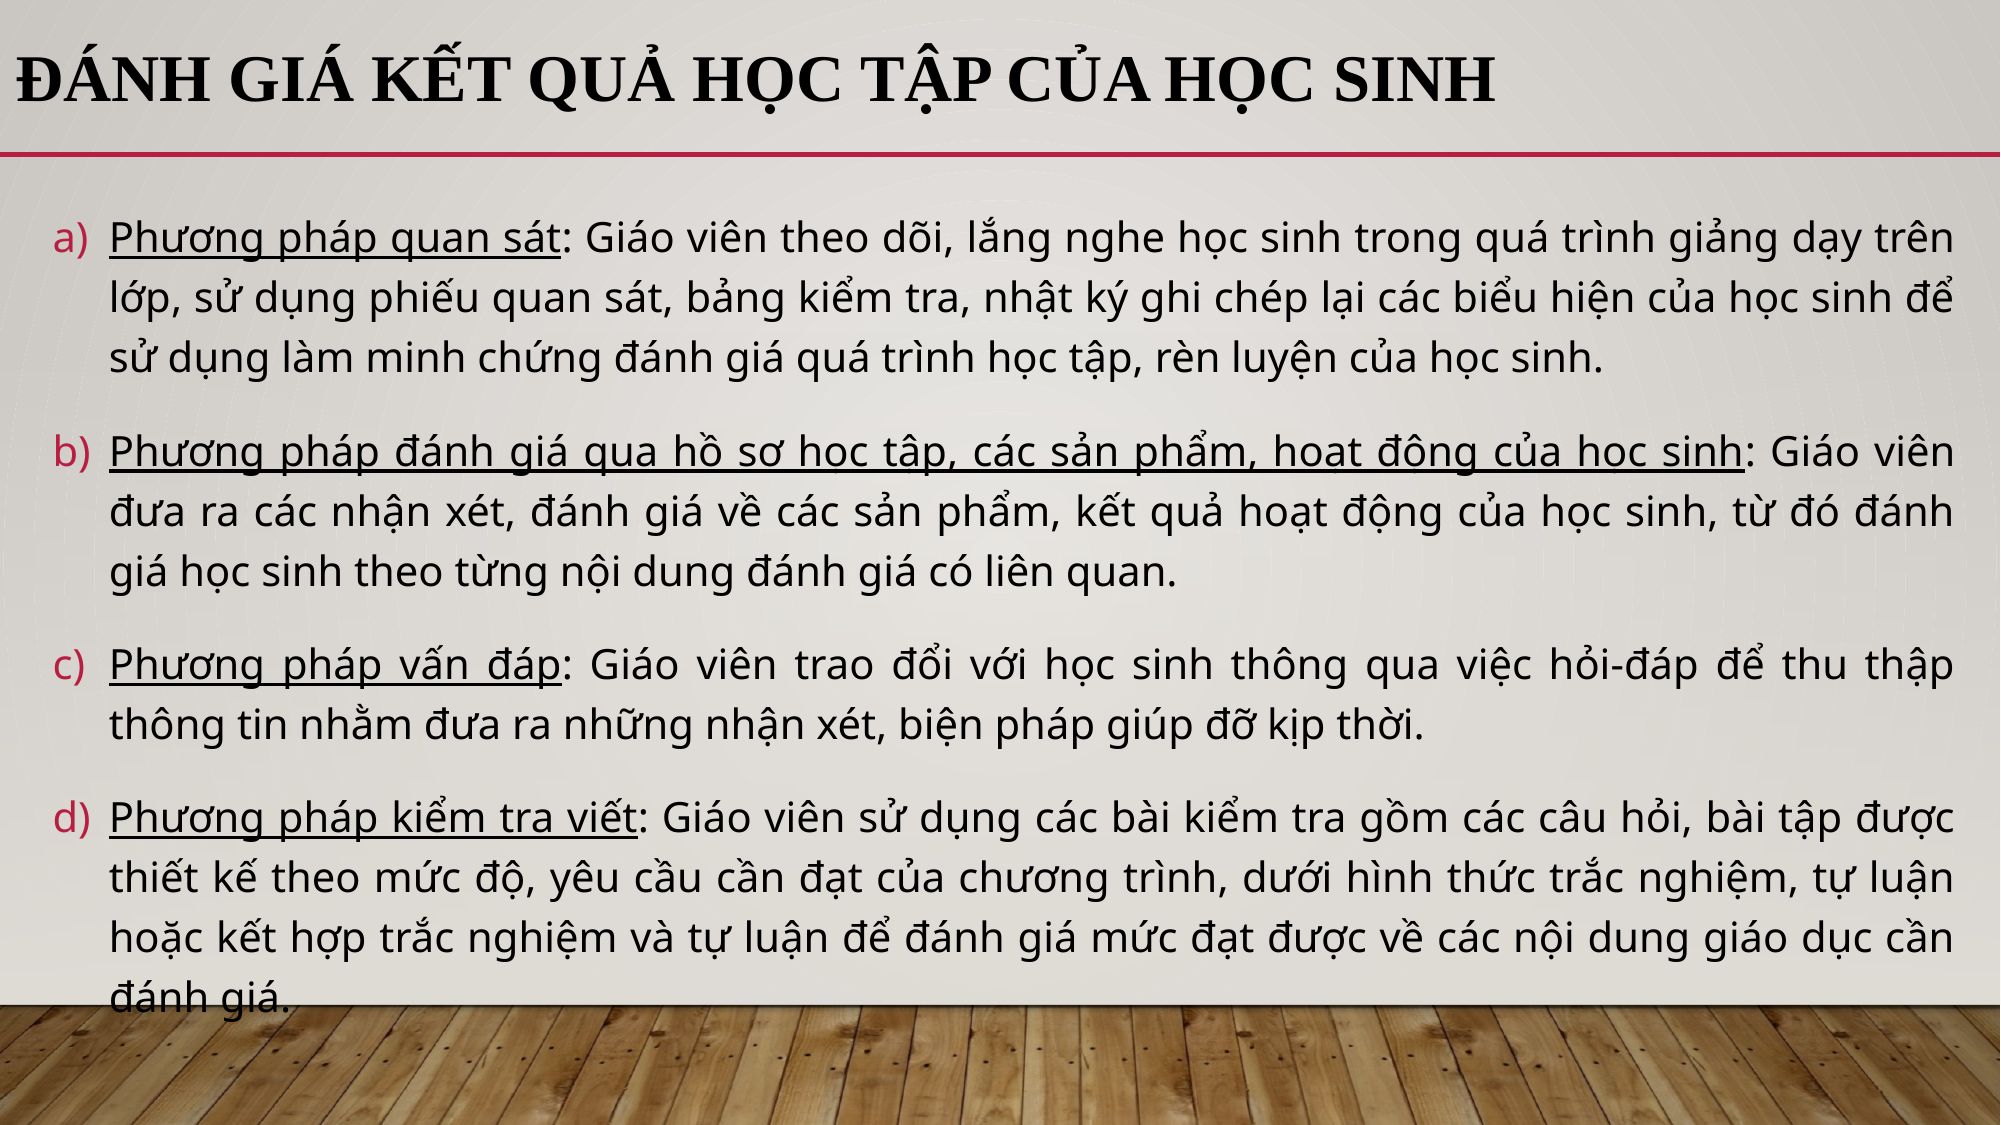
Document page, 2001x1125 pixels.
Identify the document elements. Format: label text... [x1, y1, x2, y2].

title Đánh giá kết quả học tập của học sinh [0, 36, 2000, 154]
picture [0, 1005, 2000, 1125]
list Phương pháp quan sát: Giáo viên theo dõi, lắng nghe học sinh trong quá trình giảng dạy trên lớp, sử dụng phiếu quan sát, bảng kiểm tra, nhật ký ghi chép lại các biểu hiện của học sinh để sử dụng làm minh chứng đánh giá quá trình học tập, rèn luyện của học sinh. Phương pháp đánh giá qua hồ sơ học tập, các sản phẩm, hoạt động của học sinh: Giáo viên đưa ra các nhận xét, đánh giá về các sản phẩm, kết quả hoạt động của học sinh, từ đó đánh giá học sinh theo từng nội dung đánh giá có liên quan. Phương pháp vấn đáp: Giáo viên trao đổi với học sinh thông qua việc hỏi-đáp để thu thập thông tin nhằm đưa ra những nhận xét, biện pháp giúp đỡ kịp thời. Phương pháp kiểm tra viết: Giáo viên sử dụng các bài kiểm tra gồm các câu hỏi, bài tập được thiết kế theo mức độ, yêu cầu cần đạt của chương trình, dưới hình thức trắc nghiệm, tự luận hoặc kết hợp trắc nghiệm và tự luận để đánh giá mức đạt được về các nội dung giáo dục cần đánh giá. [0, 193, 1971, 979]
